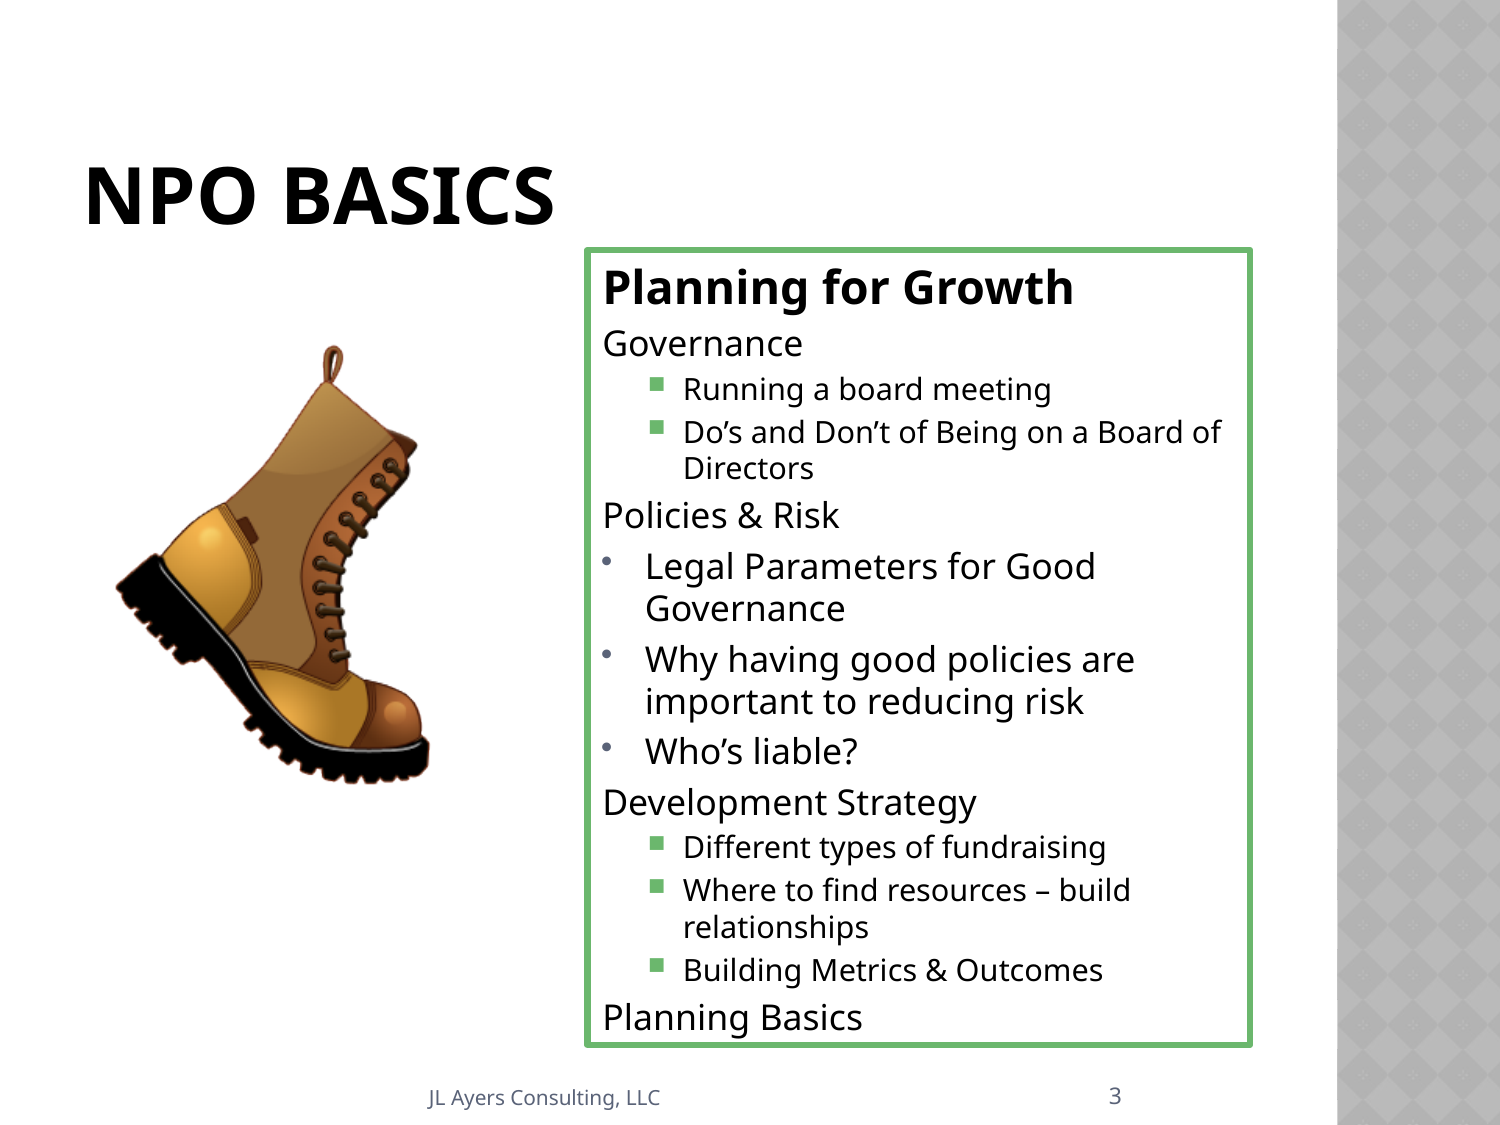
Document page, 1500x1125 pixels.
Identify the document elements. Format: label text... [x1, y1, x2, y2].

picture [74, 336, 526, 788]
footer JL Ayers Consulting, LLC [75, 1075, 675, 1114]
list Planning for Growth Governance Running a board meeting Do’s and Don’t of Being on a Board of Directors Policies & Risk Legal Parameters for Good Governance Why having good policies are important to reducing risk Who’s liable? Development Strategy Different types of fundraising Where to find resources – build relationships Building Metrics & Outcomes Planning Basics [584, 247, 1253, 1048]
slide_number 3 [1025, 1075, 1122, 1113]
title NPO Basics [75, 52, 1263, 240]
